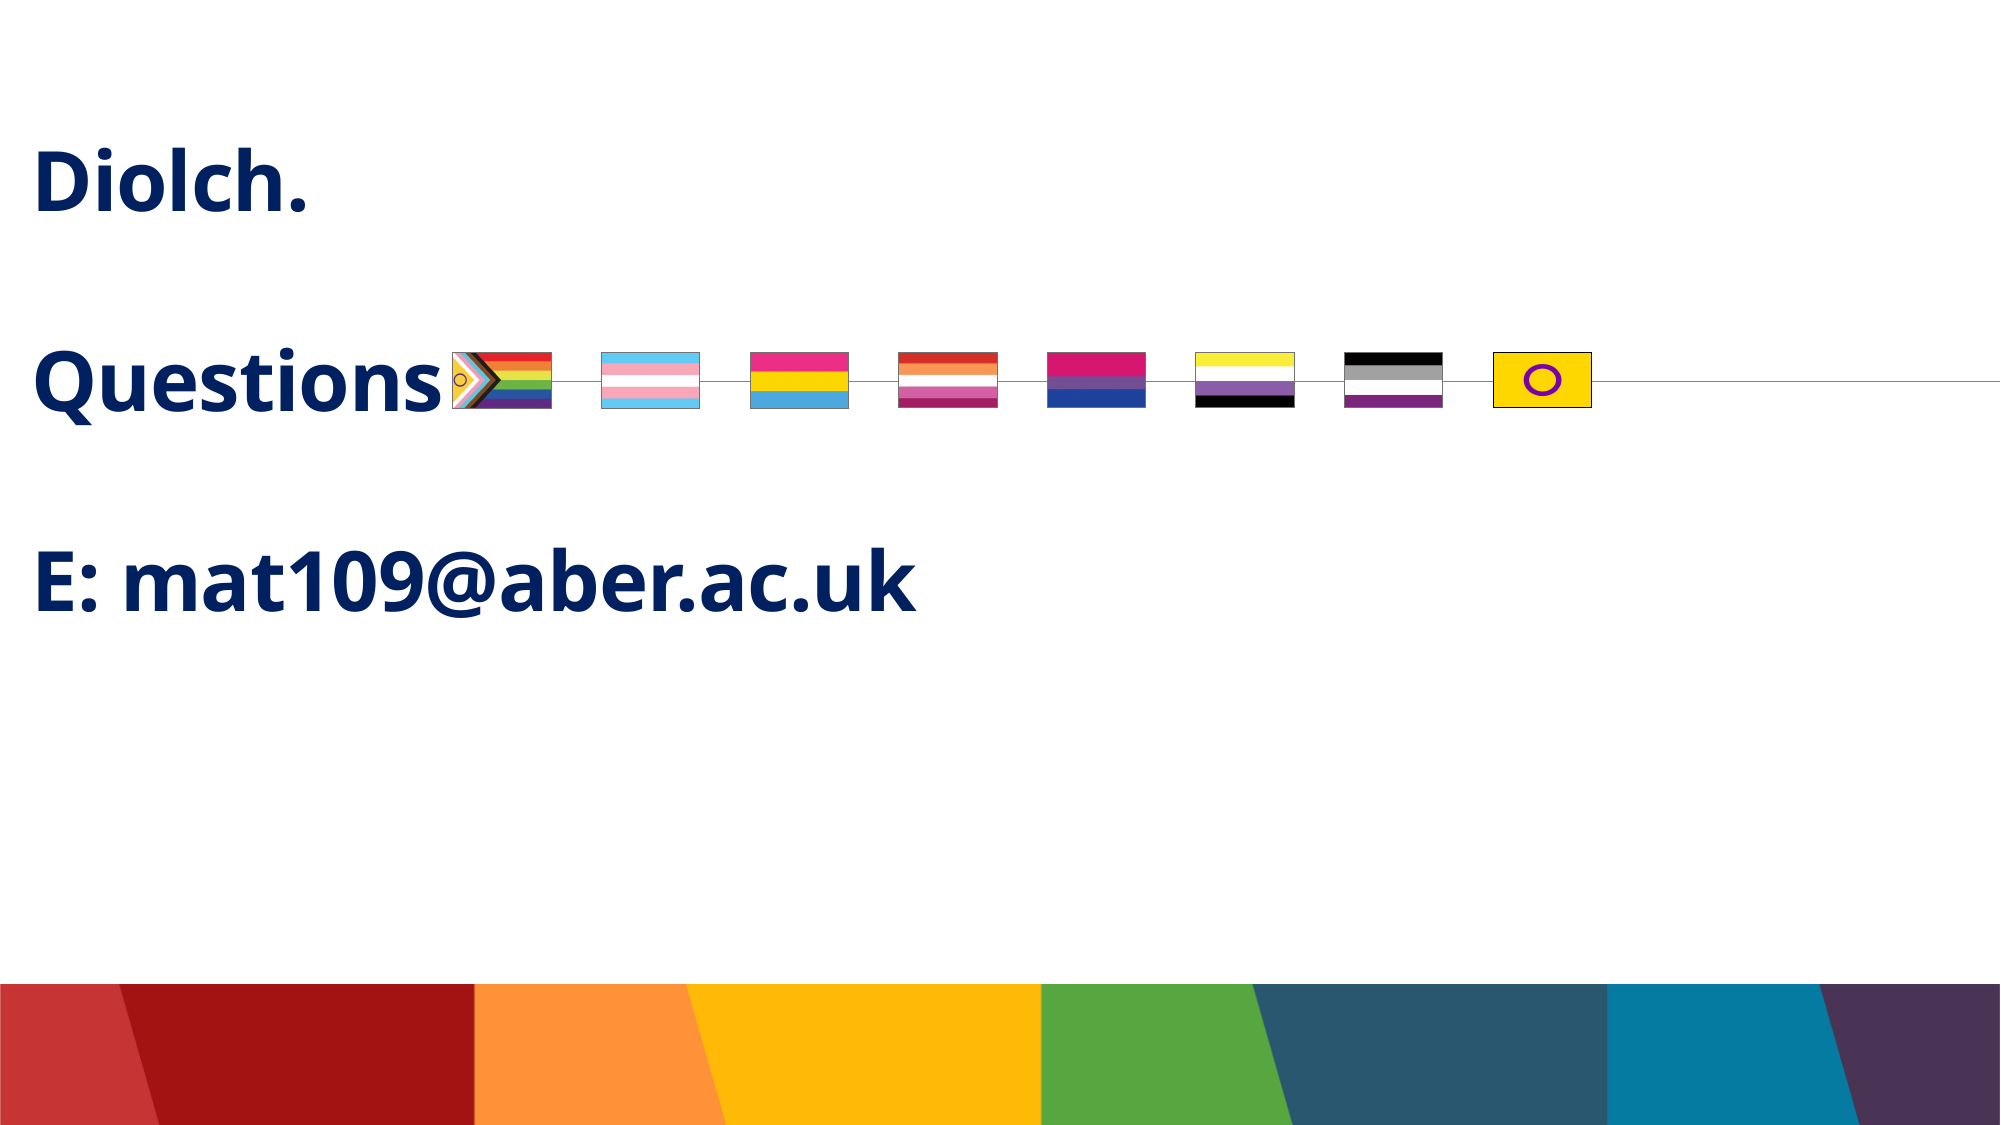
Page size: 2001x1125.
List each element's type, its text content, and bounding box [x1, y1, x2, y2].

picture [1344, 352, 1443, 408]
picture [601, 352, 700, 409]
picture [1492, 352, 1592, 408]
picture [452, 352, 552, 409]
picture [1820, 984, 2000, 1125]
picture [0, 984, 1608, 1125]
picture [750, 352, 849, 409]
title Diolch. Questions E: mat109@aber.ac.uk [31, 123, 1532, 629]
picture [1195, 352, 1295, 408]
picture [898, 352, 998, 408]
picture [1047, 352, 1146, 408]
